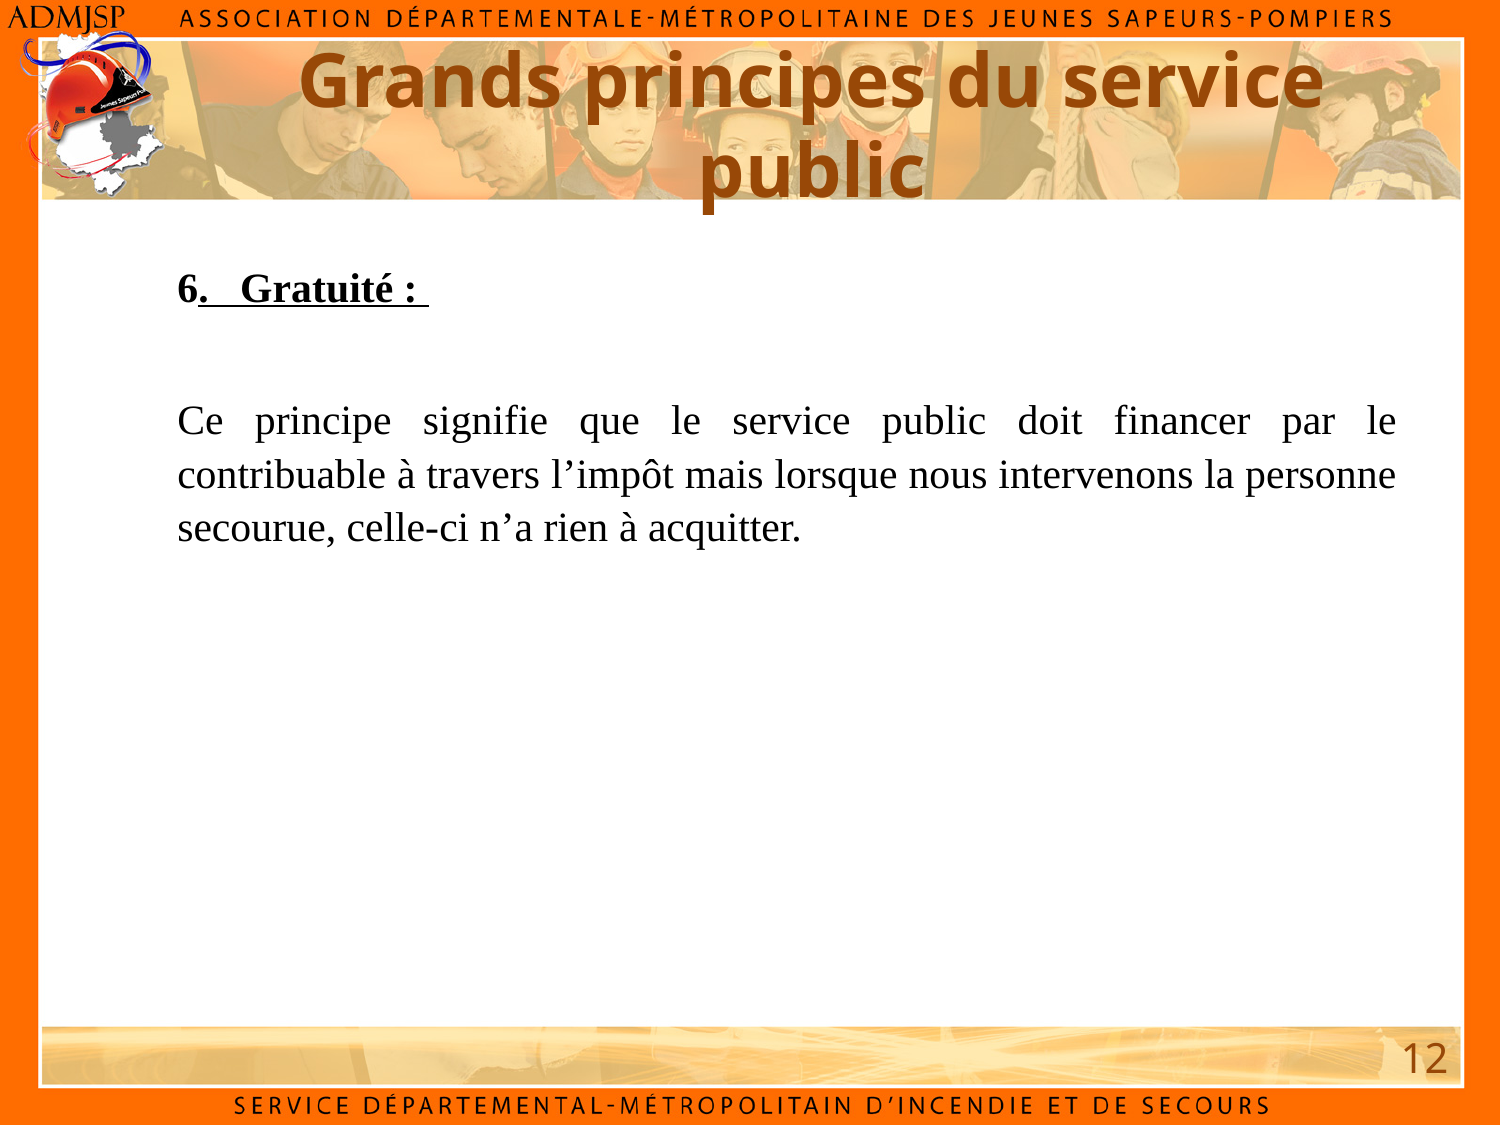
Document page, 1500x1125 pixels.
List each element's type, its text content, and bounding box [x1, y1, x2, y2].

picture [0, 0, 1500, 1125]
text_box 6. Gratuité : Ce principe signifie que le service public doit financer par le contribuable à travers l’impôt mais lorsque nous intervenons la personne secourue, celle-ci n’a rien à acquitter. [87, 249, 1413, 558]
text_box 12 [1113, 1029, 1464, 1090]
title Grands principes du service public [171, 45, 1454, 200]
